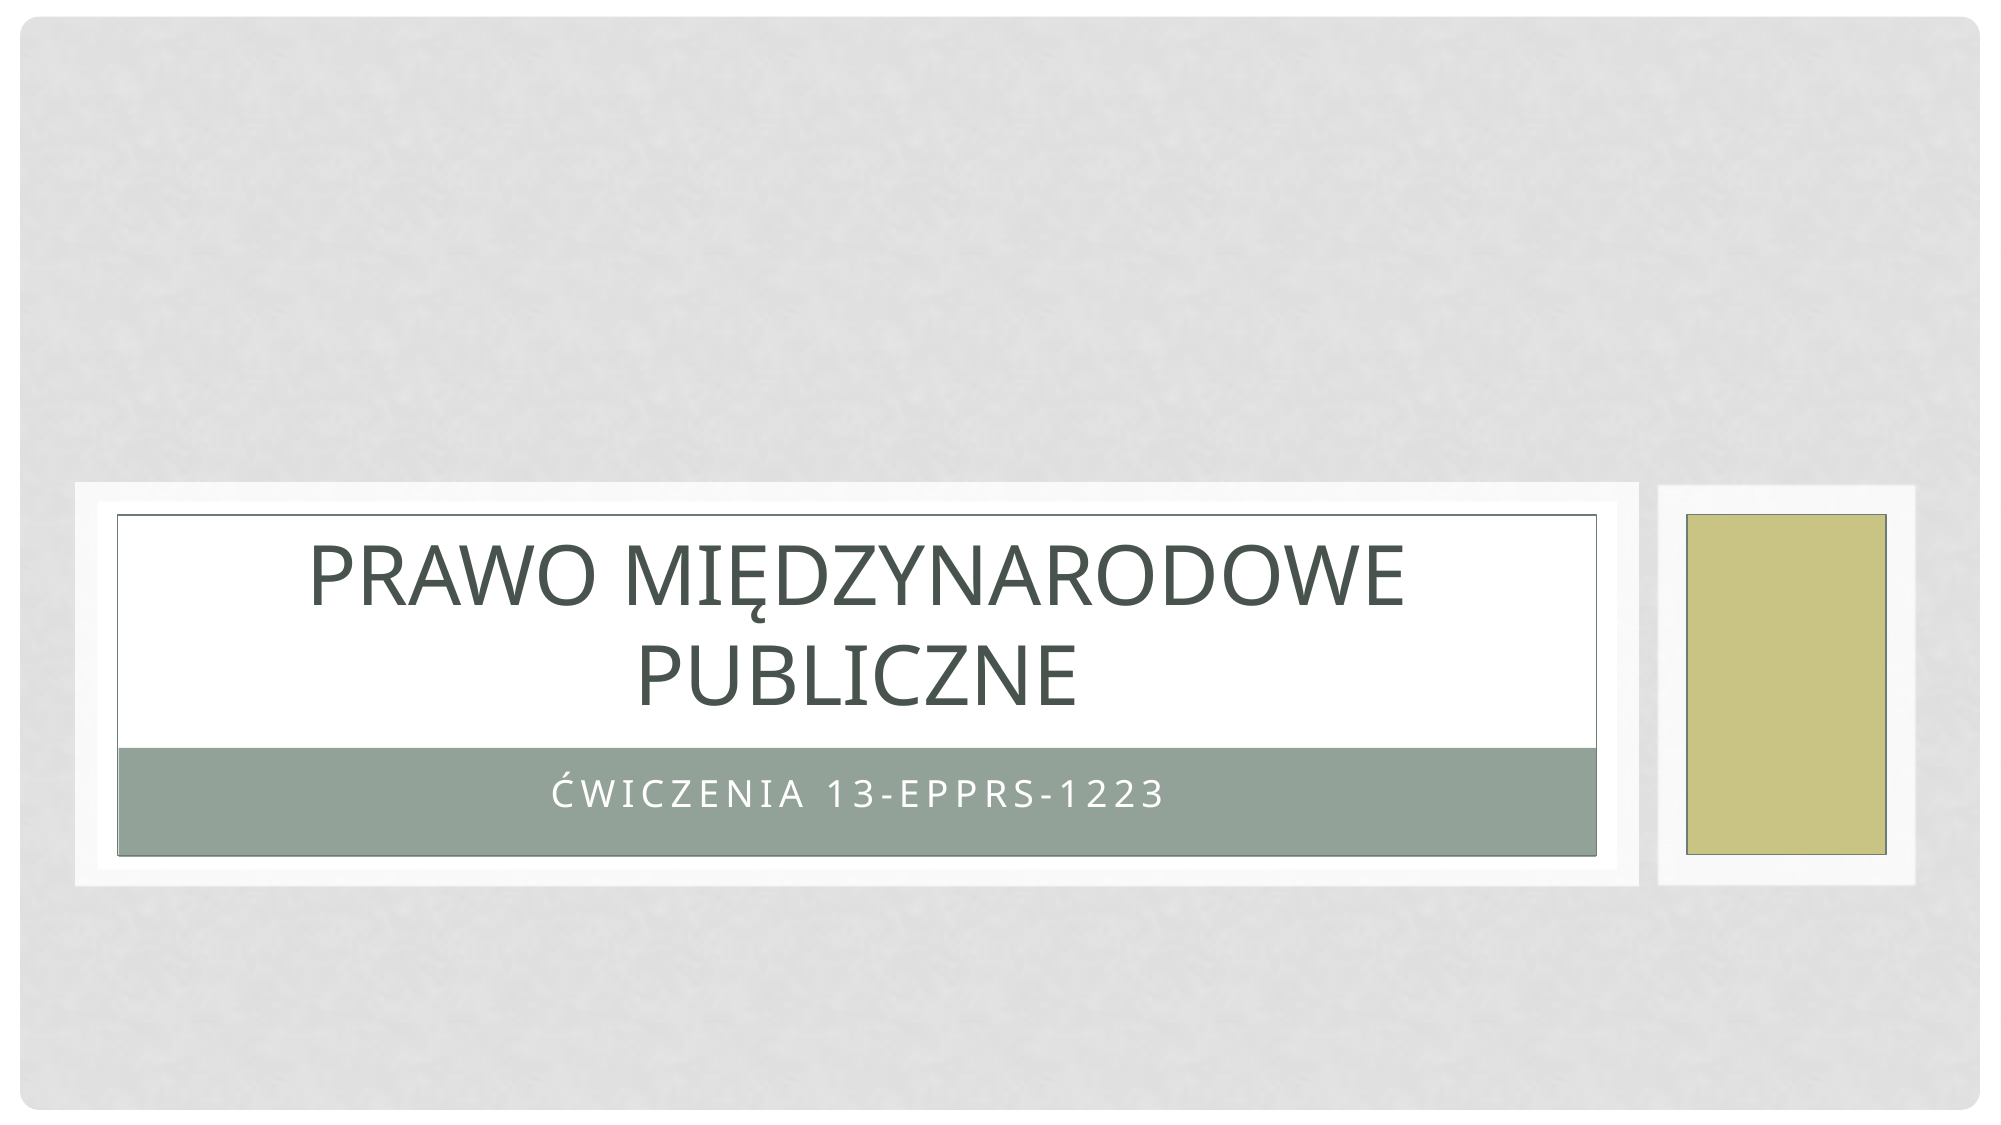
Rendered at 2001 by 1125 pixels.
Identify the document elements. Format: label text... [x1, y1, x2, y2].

subtitle Ćwiczenia 13-EPPRS-1223 [140, 762, 1574, 838]
title Prawo międzynarodowe publiczne [132, 529, 1583, 730]
